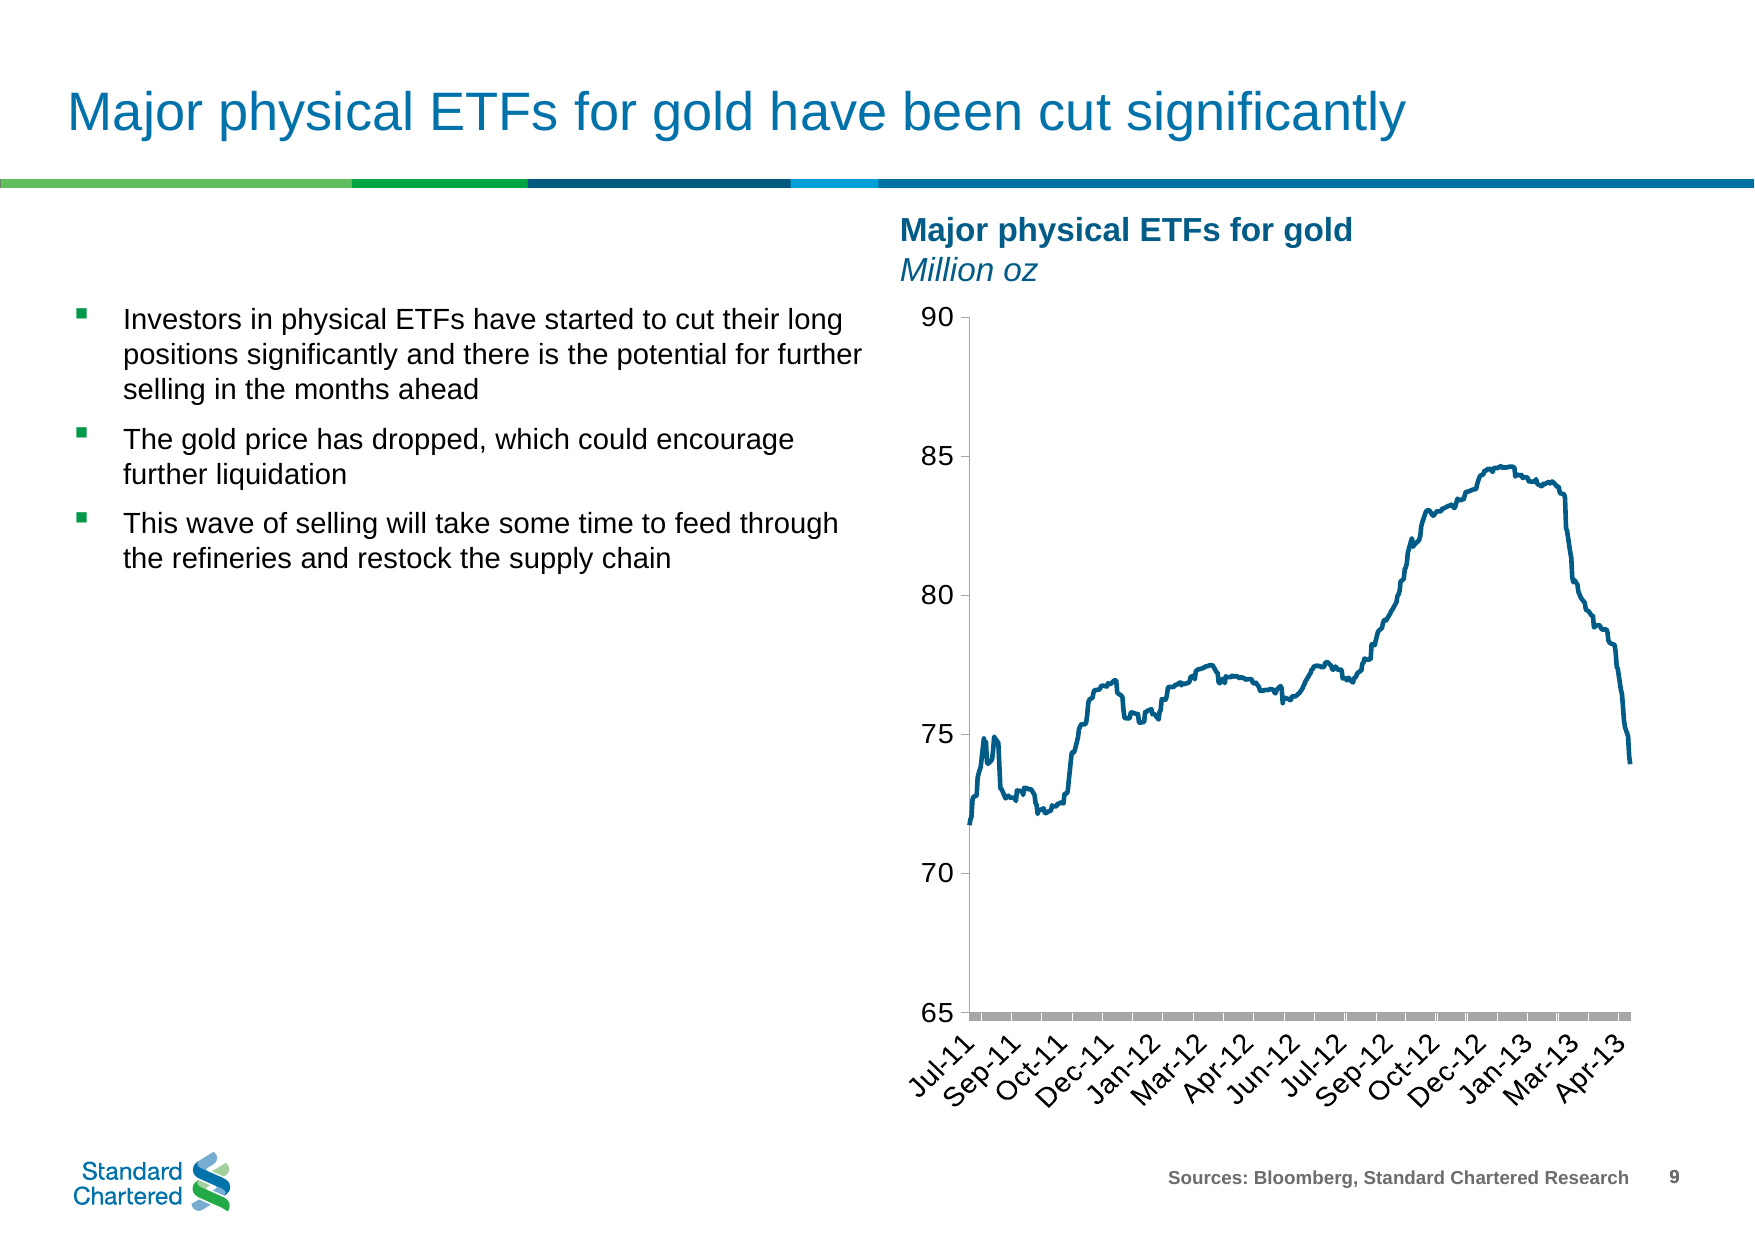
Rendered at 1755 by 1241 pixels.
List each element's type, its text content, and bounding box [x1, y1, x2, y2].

text_box Major physical ETFs for gold Million oz [899, 207, 1688, 289]
title Major physical ETFs for gold have been cut significantly [67, 60, 1687, 158]
list Investors in physical ETFs have started to cut their long positions significantly and there is the potential for further selling in the months ahead The gold price has dropped, which could encourage further liquidation This wave of selling will take some time to feed through the refineries and restock the supply chain [72, 300, 865, 1115]
text_box Sources: Bloomberg, Standard Chartered Research [308, 1164, 1630, 1190]
chart [899, 300, 1681, 1114]
text_box 9 [1654, 1163, 1680, 1188]
picture [0, 179, 527, 188]
